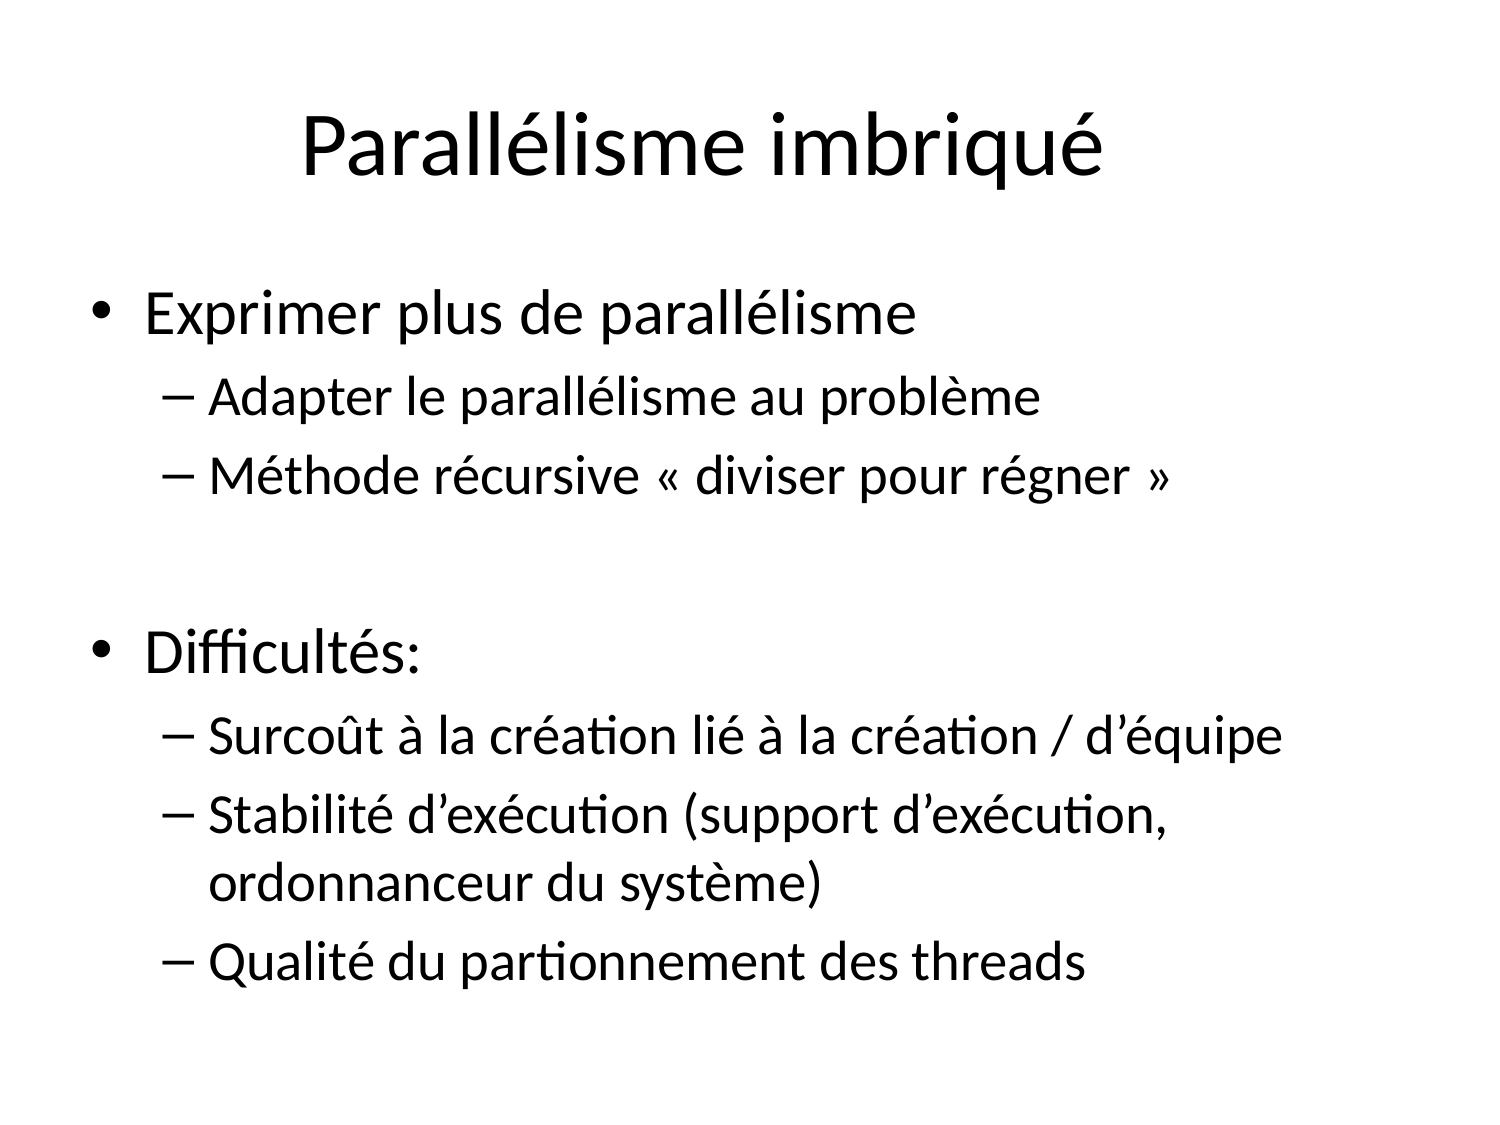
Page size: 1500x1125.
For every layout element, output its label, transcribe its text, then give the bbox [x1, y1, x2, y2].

title Parallélisme imbriqué [75, 45, 1425, 233]
list Exprimer plus de parallélisme Adapter le parallélisme au problème Méthode récursive « diviser pour régner » Difficultés: Surcoût à la création lié à la création / d’équipe Stabilité d’exécution (support d’exécution, ordonnanceur du système) Qualité du partionnement des threads [75, 262, 1425, 1005]
